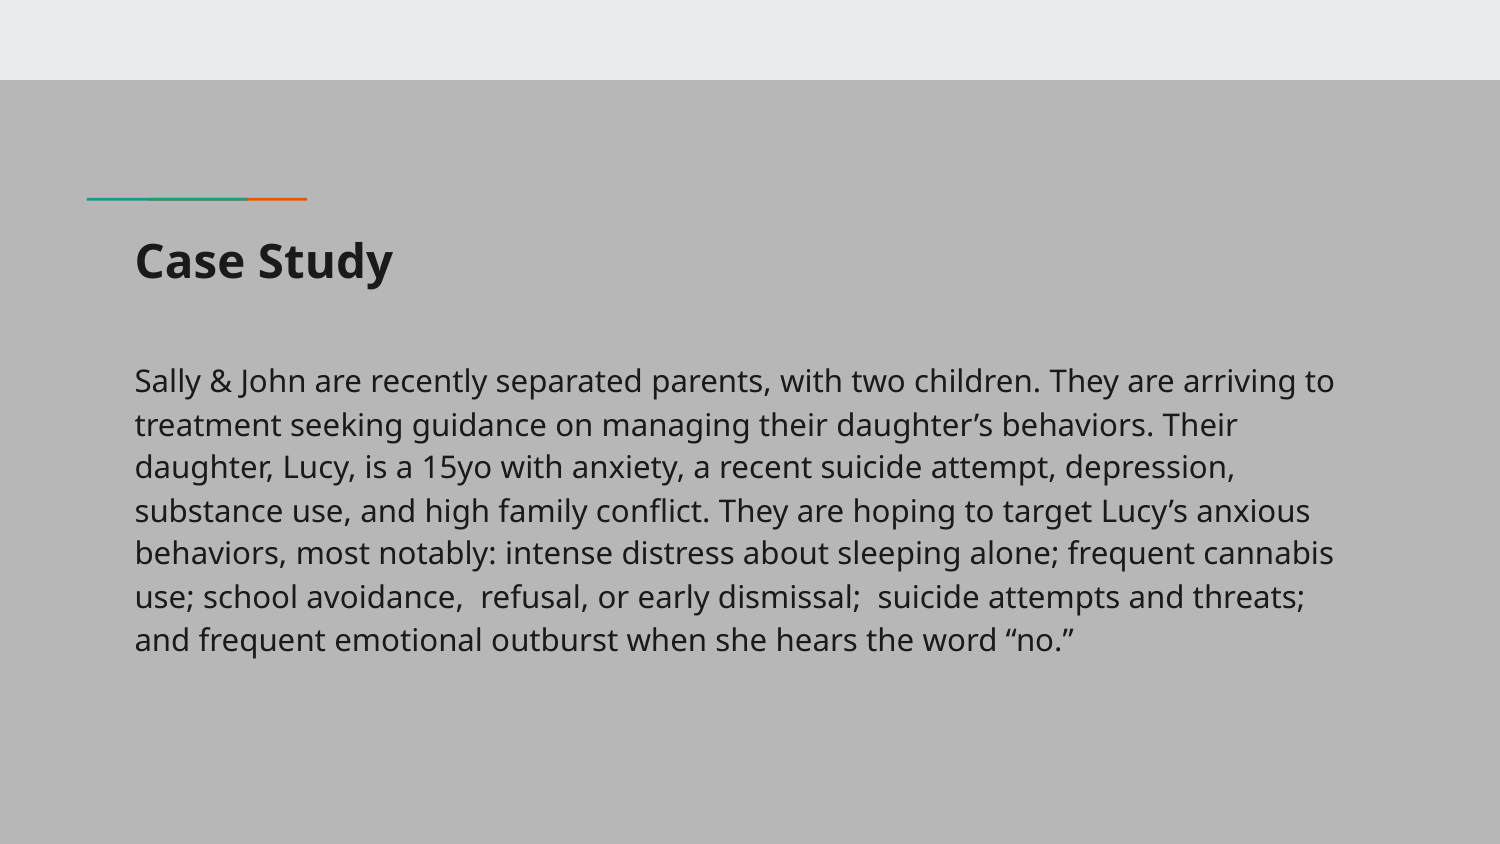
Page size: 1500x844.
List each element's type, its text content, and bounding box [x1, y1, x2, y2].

title Case Study [119, 216, 1381, 305]
list Sally & John are recently separated parents, with two children. They are arriving to treatment seeking guidance on managing their daughter’s behaviors. Their daughter, Lucy, is a 15yo with anxiety, a recent suicide attempt, depression, substance use, and high family conflict. They are hoping to target Lucy’s anxious behaviors, most notably: intense distress about sleeping alone; frequent cannabis use; school avoidance, refusal, or early dismissal; suicide attempts and threats; and frequent emotional outburst when she hears the word “no.” [119, 341, 1381, 712]
